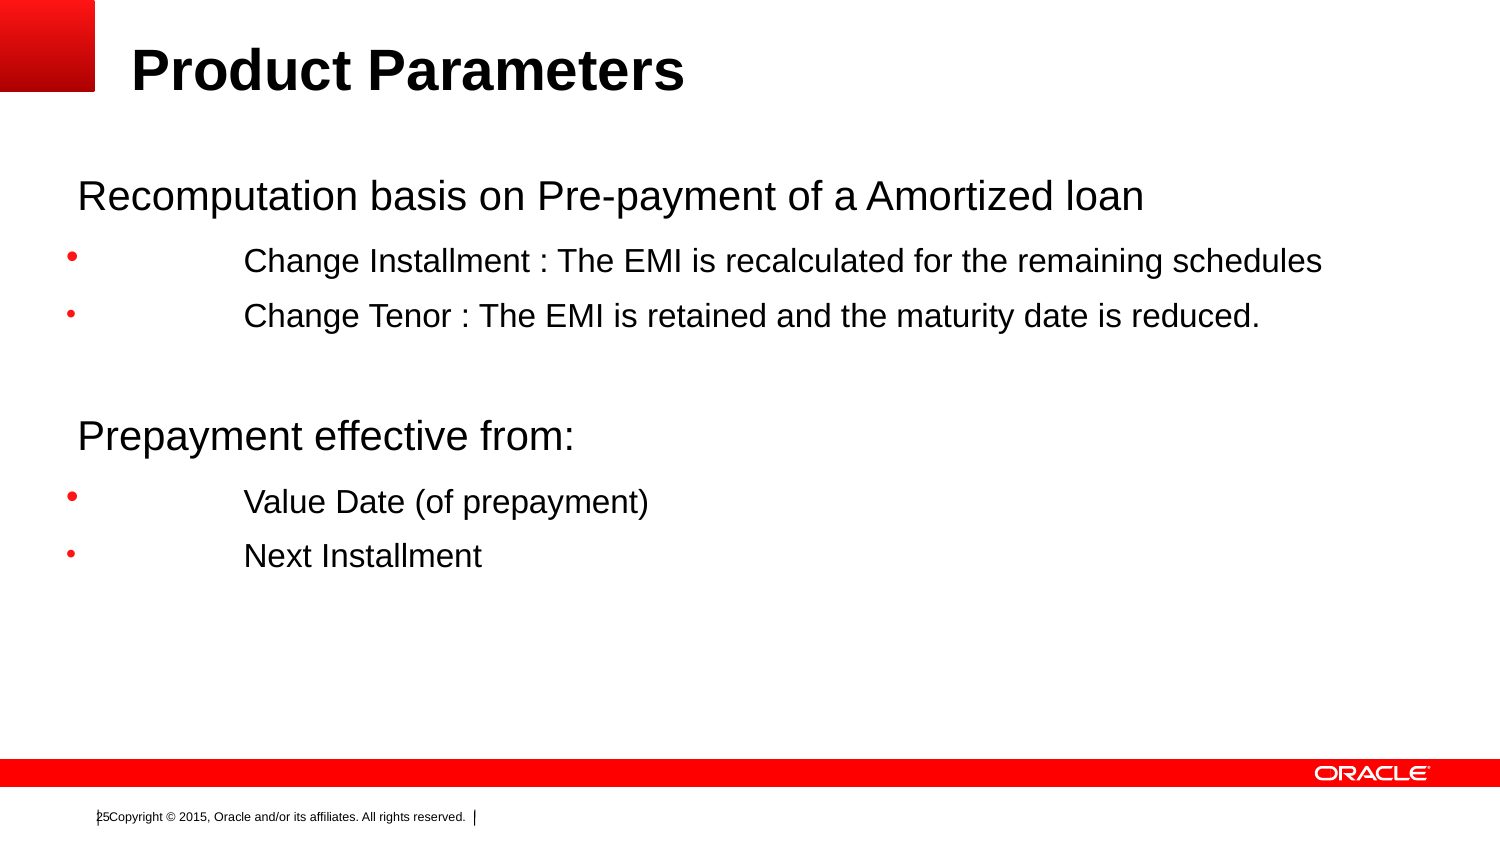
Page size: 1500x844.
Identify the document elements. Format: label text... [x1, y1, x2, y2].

picture [0, 759, 1500, 787]
title Product Parameters [131, 40, 1482, 107]
list Recomputation basis on Pre-payment of a Amortized loan Change Installment : The EMI is recalculated for the remaining schedules Change Tenor : The EMI is retained and the maturity date is reduced. Prepayment effective from: Value Date (of prepayment) Next Installment [56, 168, 1459, 722]
